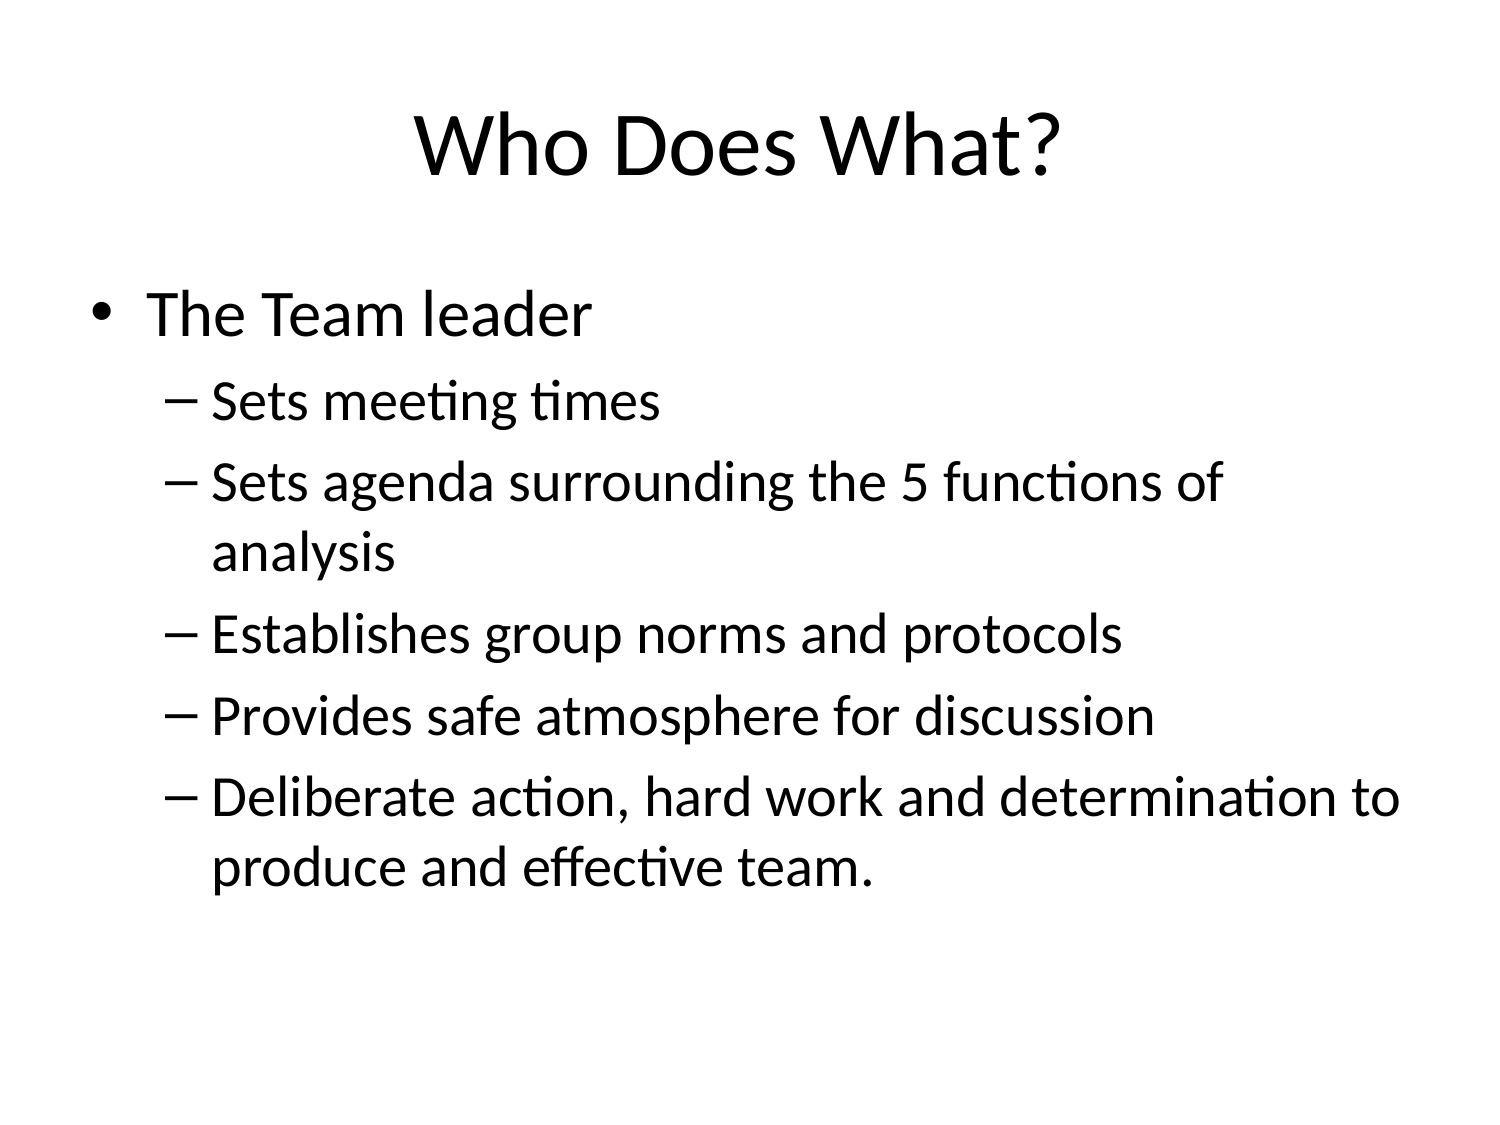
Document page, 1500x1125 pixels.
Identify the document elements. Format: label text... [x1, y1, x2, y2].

list The Team leader Sets meeting times Sets agenda surrounding the 5 functions of analysis Establishes group norms and protocols Provides safe atmosphere for discussion Deliberate action, hard work and determination to produce and effective team. [75, 262, 1425, 1005]
title Who Does What? [75, 45, 1425, 233]
